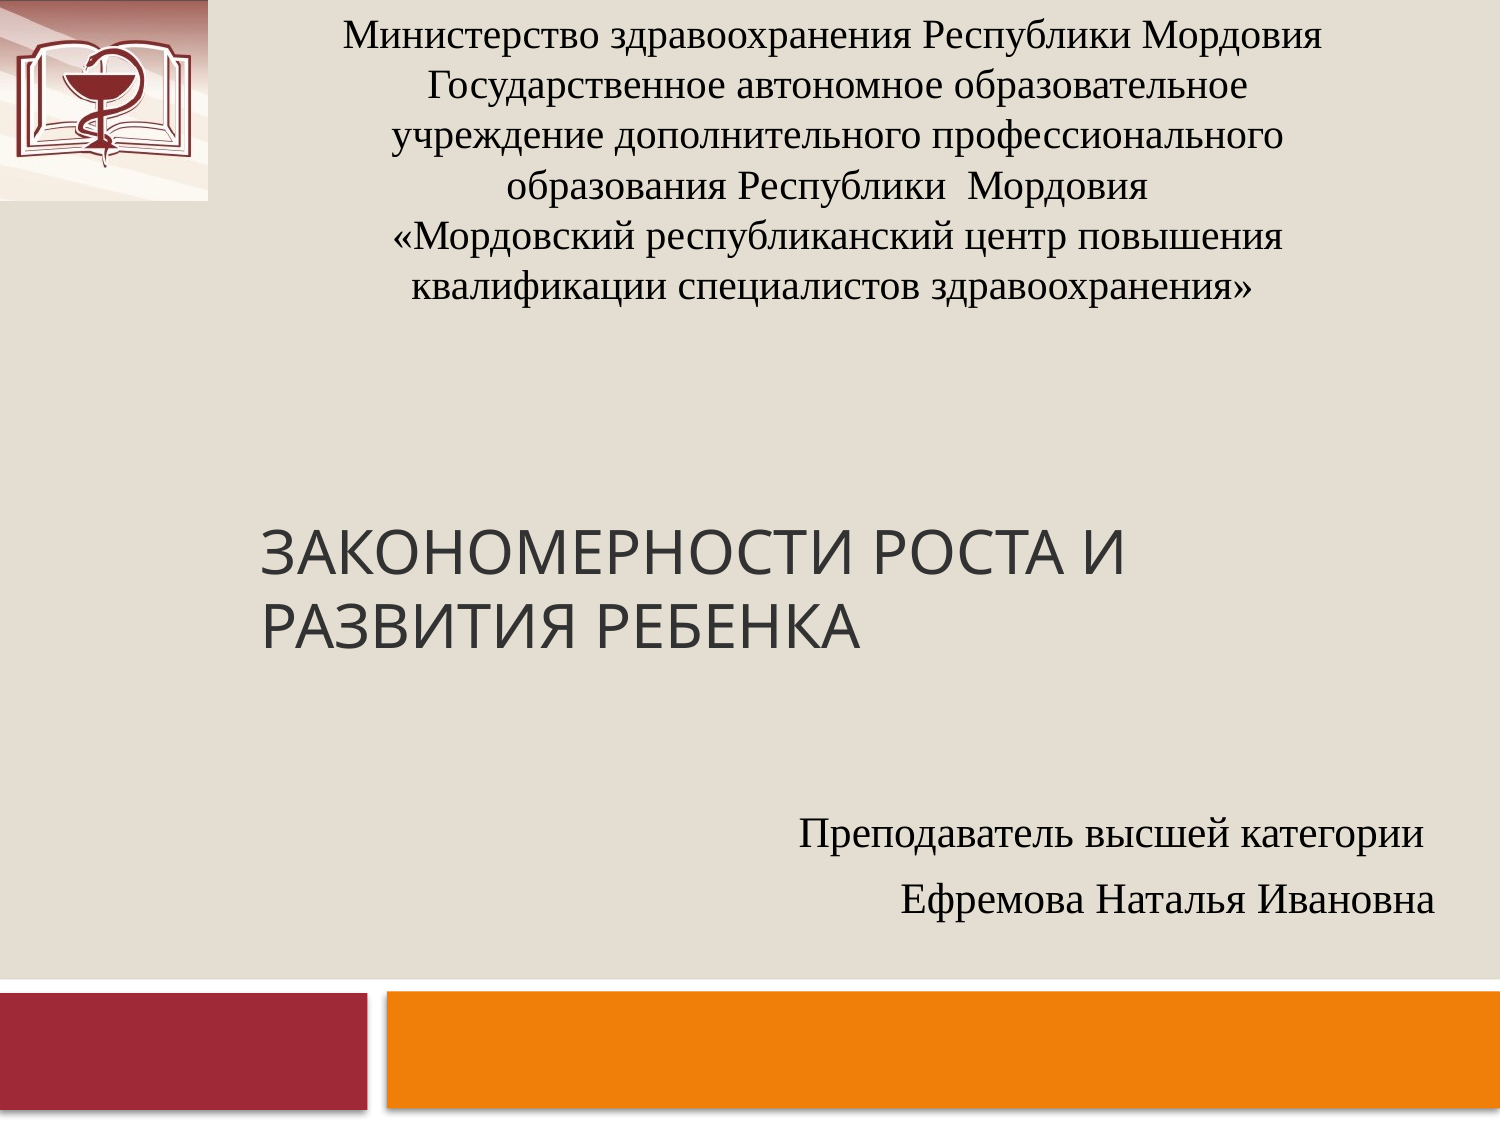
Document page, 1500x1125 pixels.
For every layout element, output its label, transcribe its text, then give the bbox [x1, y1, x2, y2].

title Закономерности роста и развития ребенка [246, 398, 1388, 668]
picture [0, 0, 208, 202]
text_box Министерство здравоохранения Республики Мордовия Государственное автономное образовательное учреждение дополнительного профессионального образования Республики Мордовия «Мордовский республиканский центр повышения квалификации специалистов здравоохранения» [304, 0, 1371, 315]
subtitle Преподаватель высшей категории Ефремова Наталья Ивановна [175, 796, 1451, 930]
